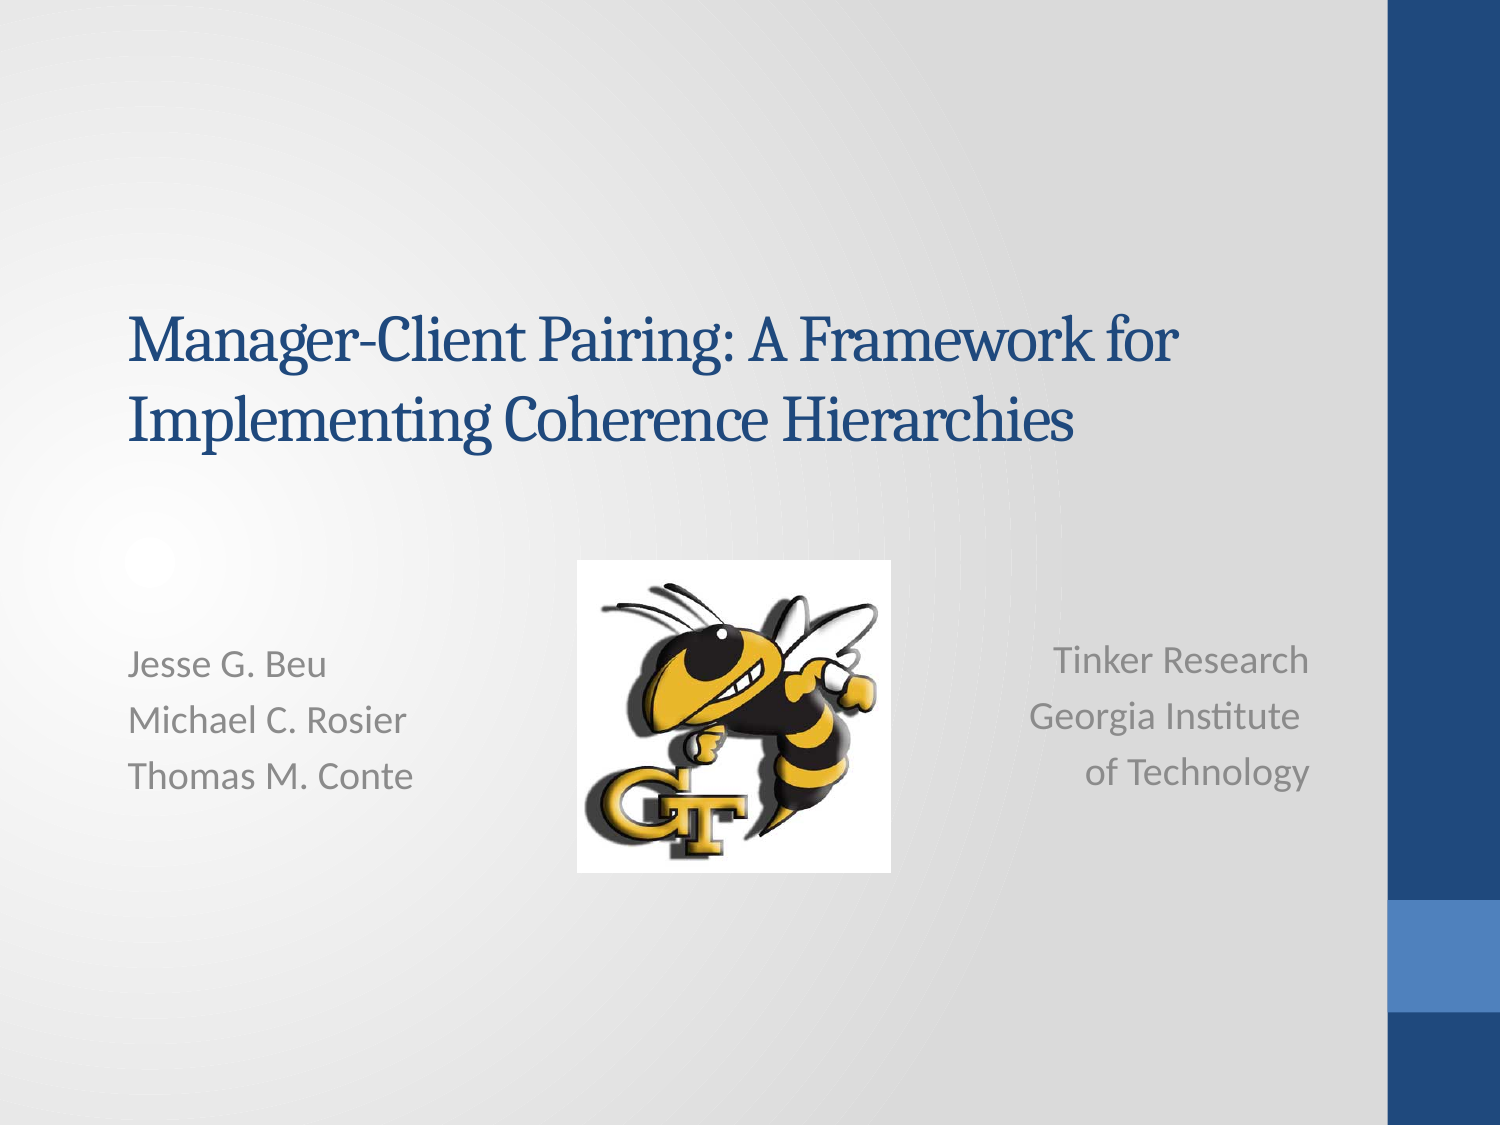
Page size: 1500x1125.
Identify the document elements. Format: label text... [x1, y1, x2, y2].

picture [577, 559, 891, 874]
text_box Tinker Research Georgia Institute of Technology [901, 626, 1325, 801]
subtitle Jesse G. Beu Michael C. Rosier Thomas M. Conte [112, 629, 574, 805]
title Manager-Client Pairing: A Framework for Implementing Coherence Hierarchies [112, 116, 1350, 543]
